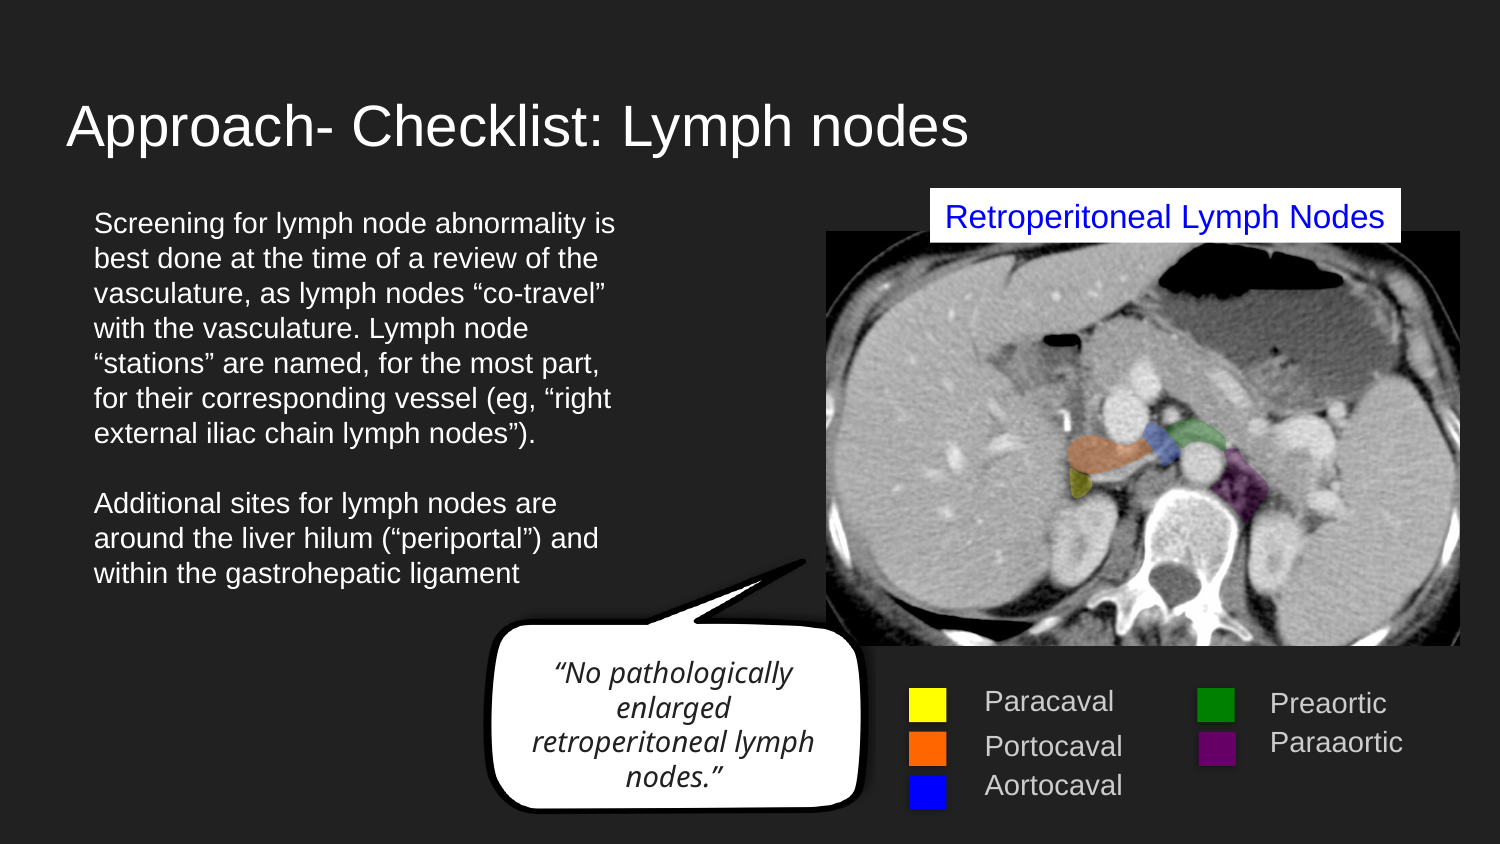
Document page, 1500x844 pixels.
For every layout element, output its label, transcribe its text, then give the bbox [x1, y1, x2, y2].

text_box Retroperitoneal Lymph Nodes [930, 188, 1401, 229]
text_box Screening for lymph node abnormality is best done at the time of a review of the vasculature, as lymph nodes “co-travel” with the vasculature. Lymph node “stations” are named, for the most part, for their corresponding vessel (eg, “right external iliac chain lymph nodes”). Additional sites for lymph nodes are around the liver hilum (“periportal”) and within the gastrohepatic ligament [78, 197, 656, 597]
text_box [825, 231, 1461, 646]
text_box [478, 533, 876, 844]
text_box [908, 674, 1420, 810]
title Approach- Checklist: Lymph nodes [51, 72, 1449, 167]
